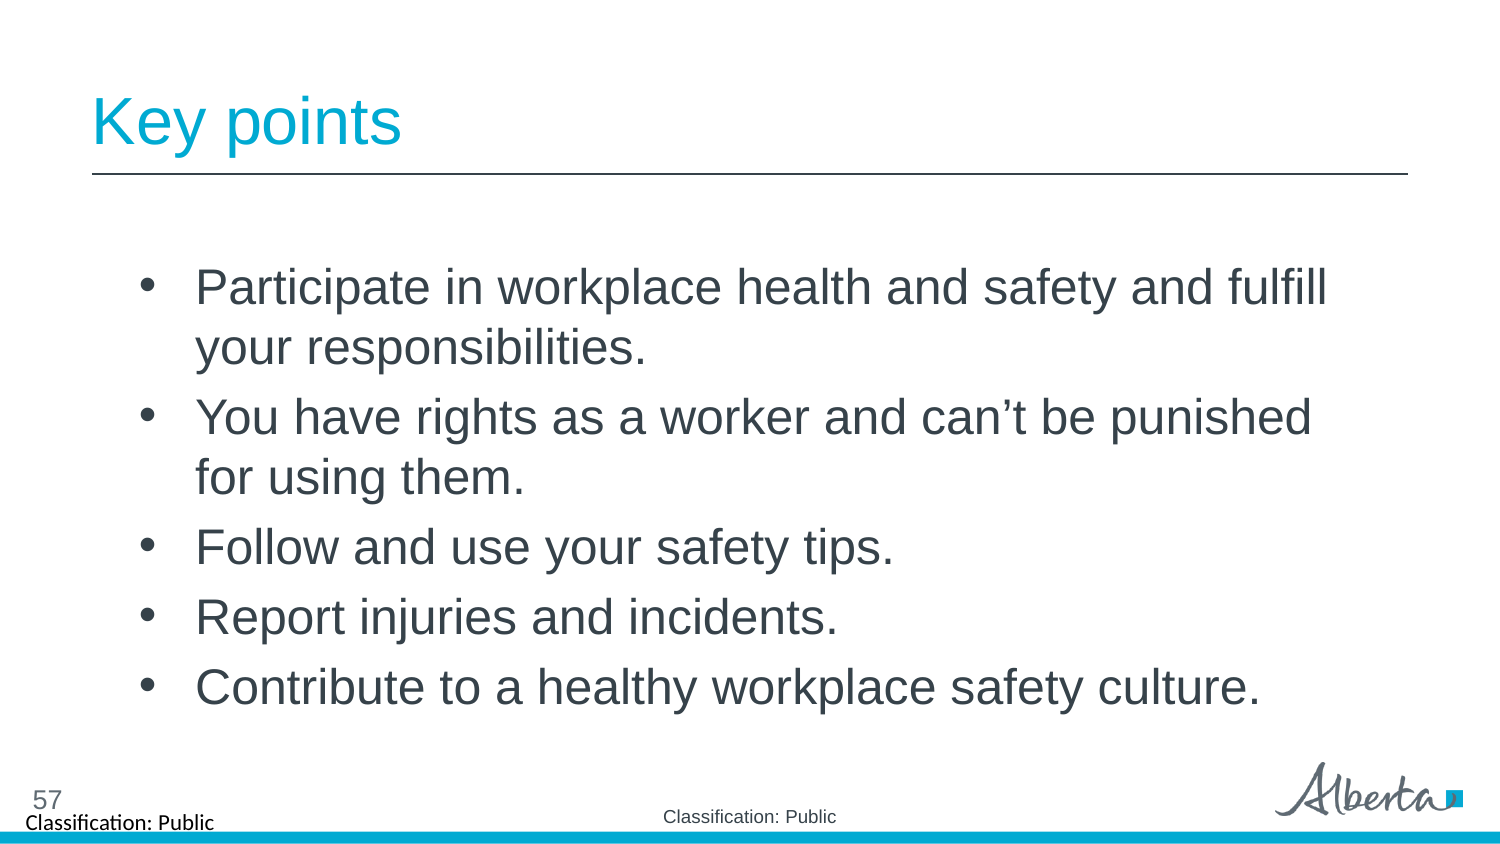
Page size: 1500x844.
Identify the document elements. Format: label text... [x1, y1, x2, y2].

list Participate in workplace health and safety and fulfill your responsibilities. You have rights as a worker and can’t be punished for using them. Follow and use your safety tips. Report injuries and incidents. Contribute to a healthy workplace safety culture. [123, 246, 1376, 765]
slide_number 57 [17, 776, 356, 822]
picture [1275, 762, 1463, 816]
title Key points [76, 72, 1425, 166]
